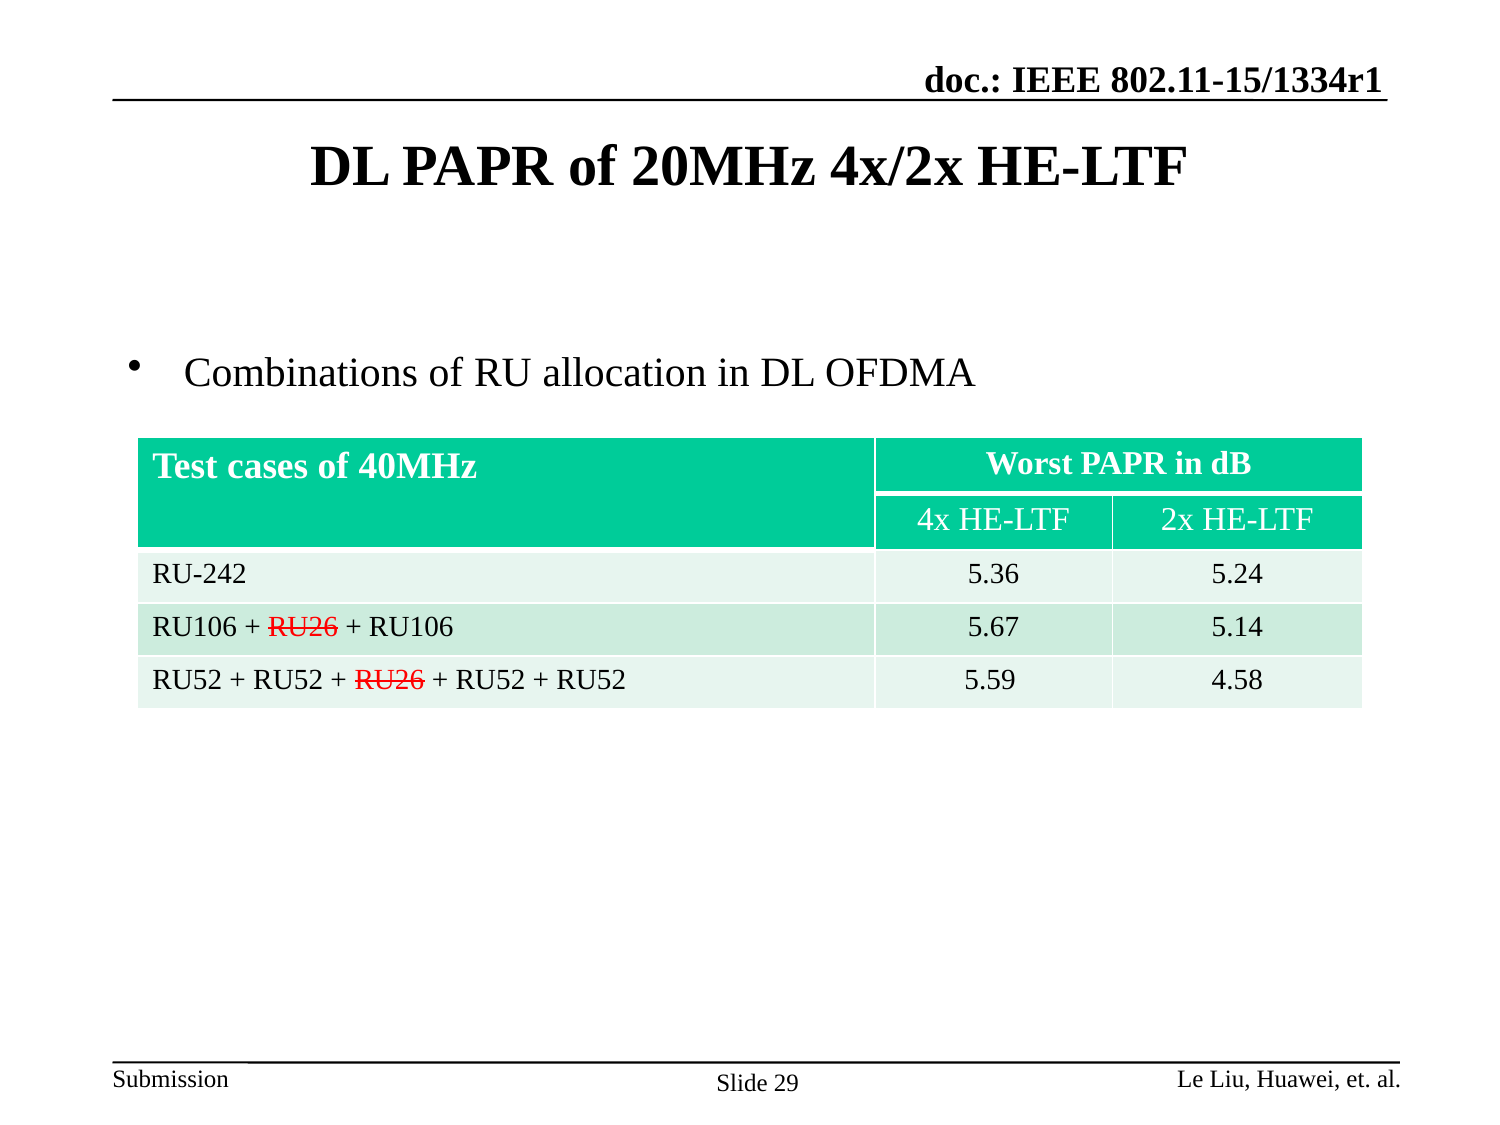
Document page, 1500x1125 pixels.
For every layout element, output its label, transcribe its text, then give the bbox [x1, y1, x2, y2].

table_cell 5.14 [1113, 604, 1362, 655]
table_cell RU-242 [138, 553, 874, 602]
table_cell 5.67 [876, 604, 1112, 655]
table_header Test cases of 40MHz [138, 438, 874, 547]
table_cell 2x HE-LTF [1113, 496, 1362, 549]
slide_number Slide 29 [713, 1066, 802, 1097]
table_cell 5.24 [1113, 551, 1362, 602]
table_cell RU106 + RU26 + RU106 [138, 604, 874, 655]
title DL PAPR of 20MHz 4x/2x HE-LTF [112, 112, 1388, 213]
table_cell RU52 + RU52 + RU26 + RU52 + RU52 [138, 657, 874, 708]
table_cell 4x HE-LTF [876, 496, 1112, 549]
footer Le Liu, Huawei, et. al. [1173, 1061, 1402, 1093]
table_cell 5.59 [876, 657, 1112, 708]
text_box Combinations of RU allocation in DL OFDMA [112, 337, 1388, 1000]
table_cell 4.58 [1113, 657, 1362, 708]
table_header Worst PAPR in dB [876, 438, 1362, 491]
table_cell 5.36 [876, 551, 1112, 602]
